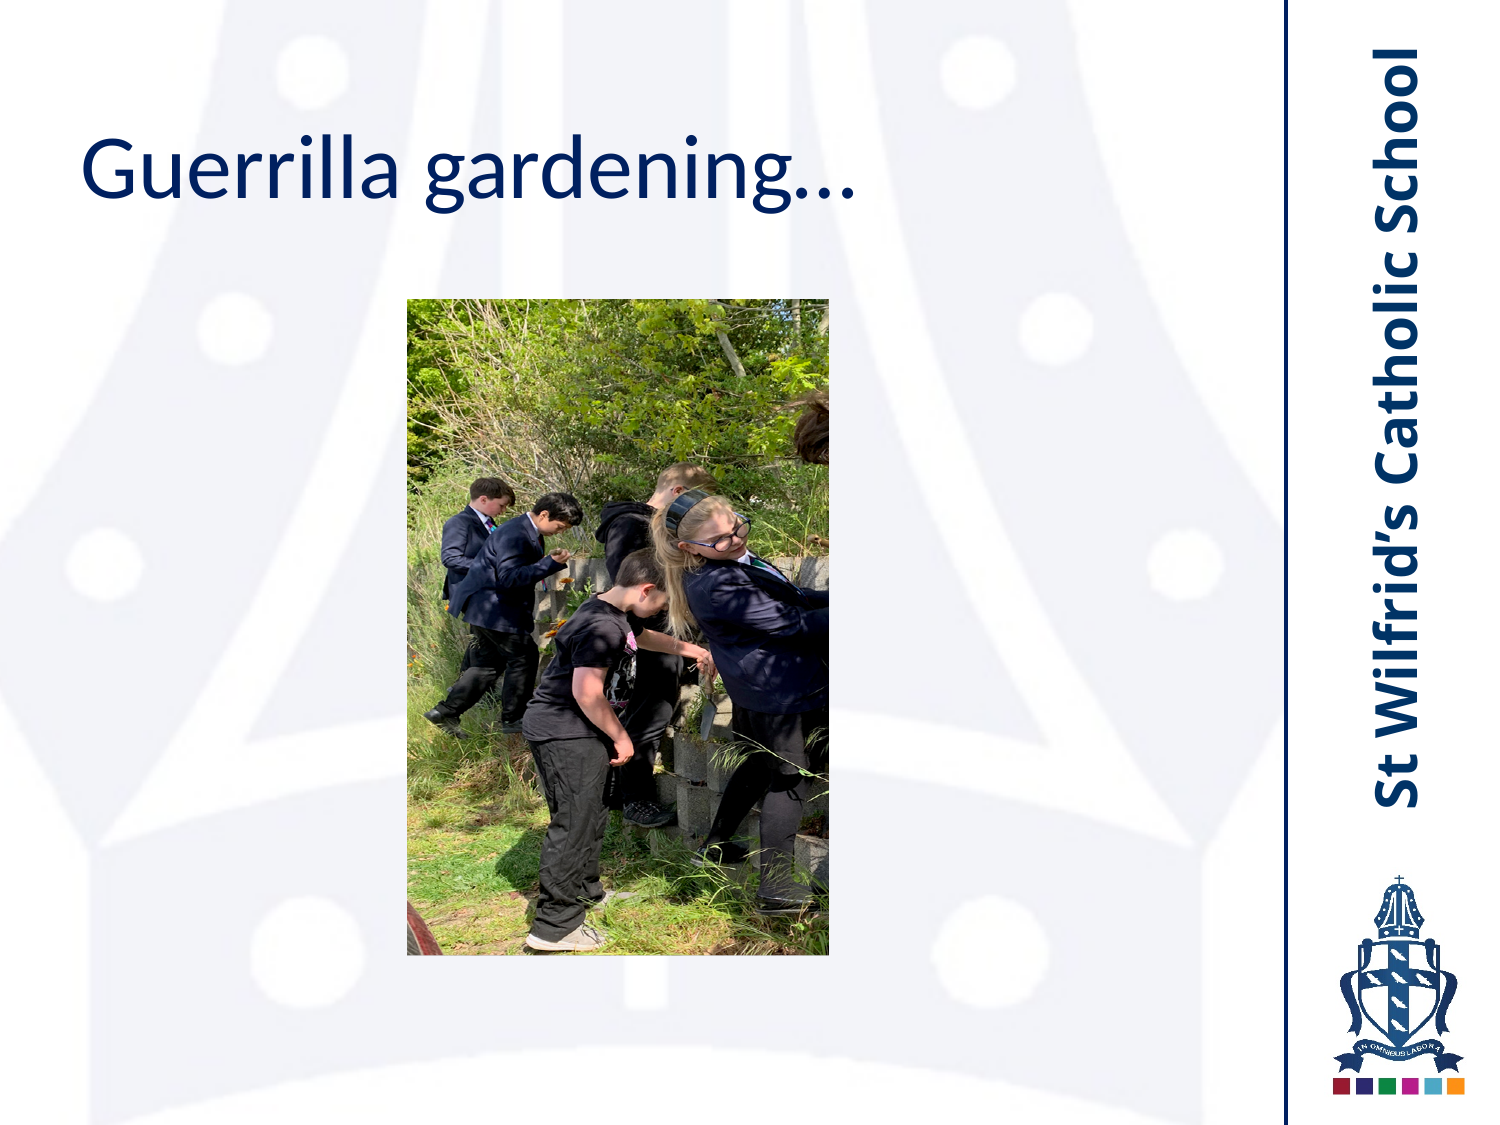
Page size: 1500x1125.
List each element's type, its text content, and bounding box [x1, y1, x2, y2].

title Guerrilla gardening… [65, 59, 1252, 278]
picture [0, 0, 1284, 1125]
picture [1324, 867, 1473, 1103]
